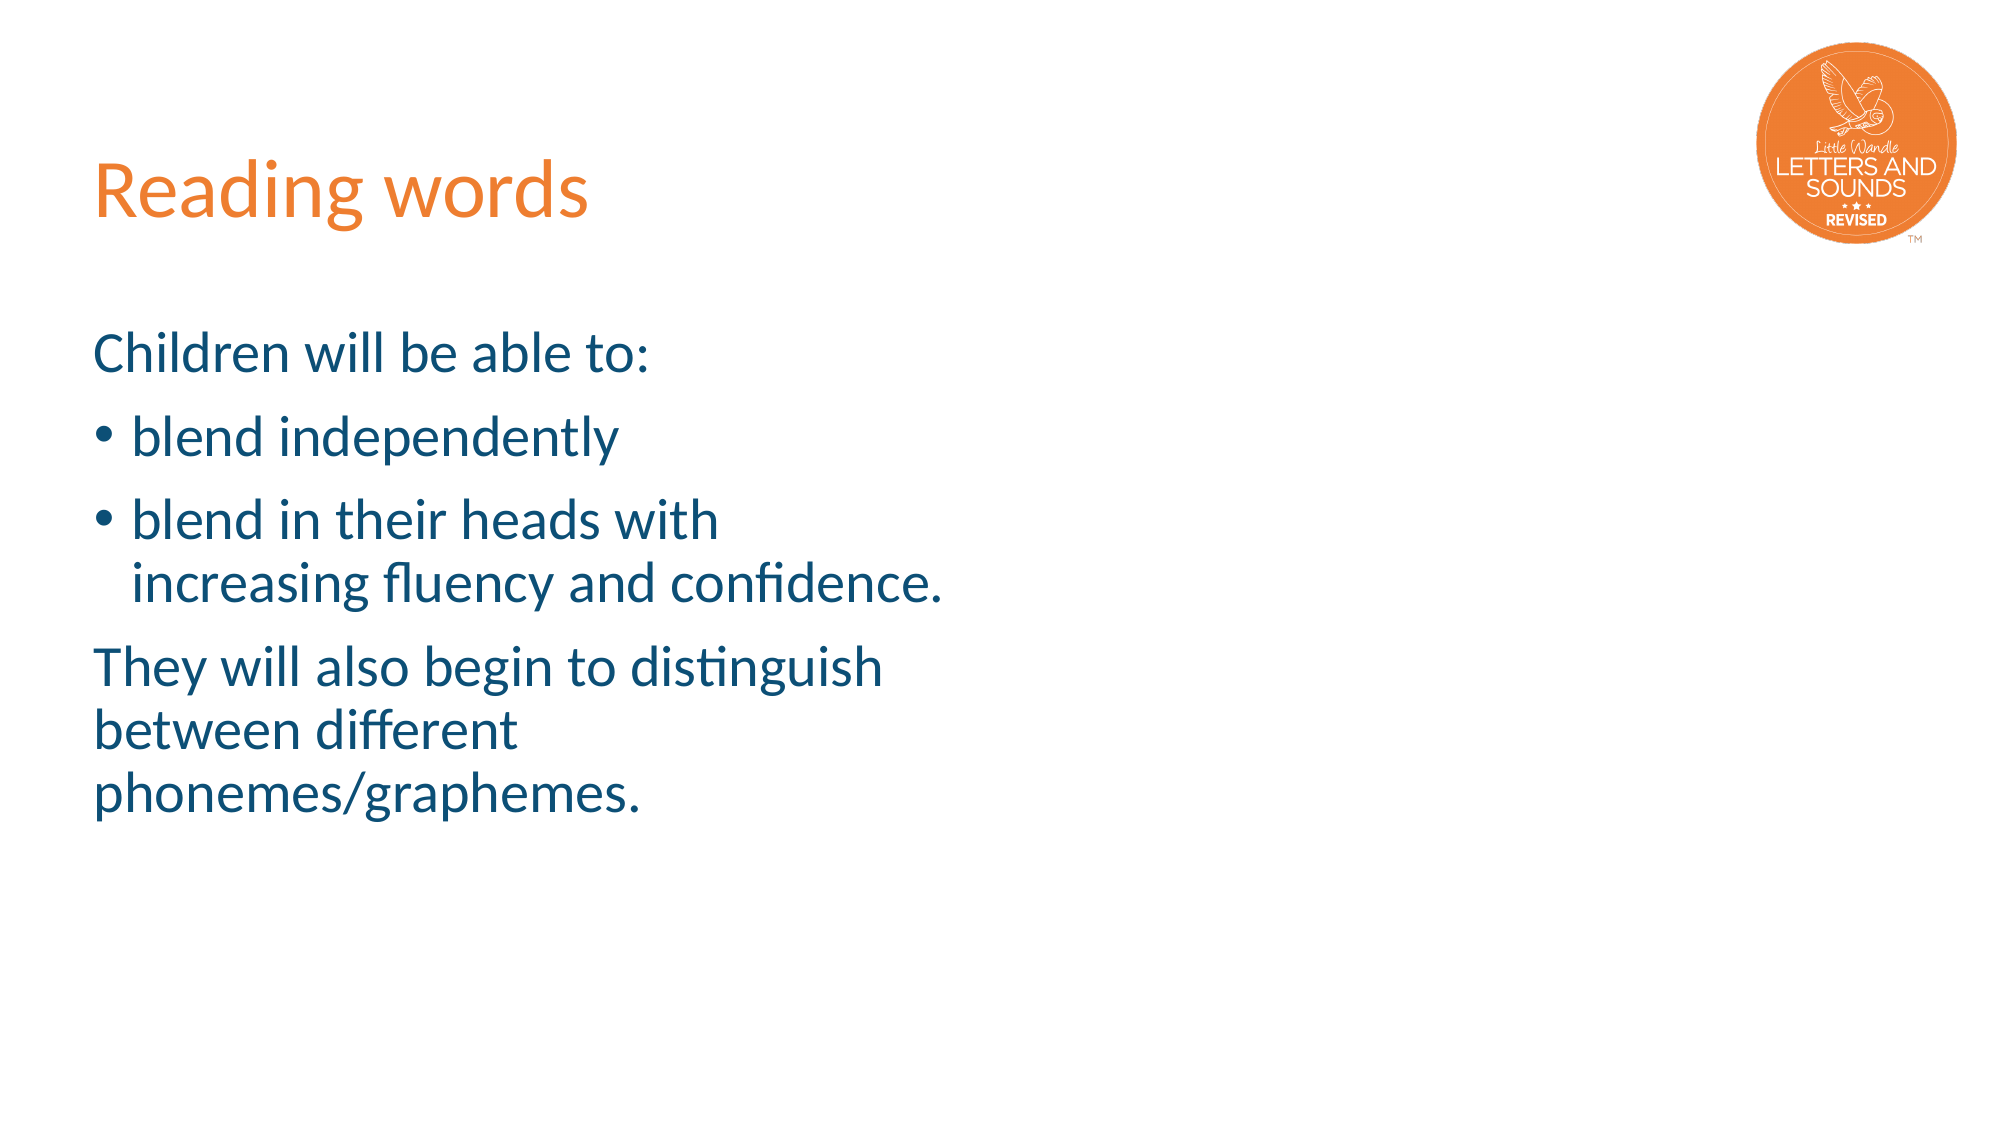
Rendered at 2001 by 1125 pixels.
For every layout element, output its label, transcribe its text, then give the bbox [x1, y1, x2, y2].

list Children will be able to: blend independently blend in their heads with increasing fluency and confidence. They will also begin to distinguish between different phonemes/graphemes. [78, 314, 982, 1035]
picture [1756, 42, 1957, 244]
title Reading words [78, 54, 1686, 244]
